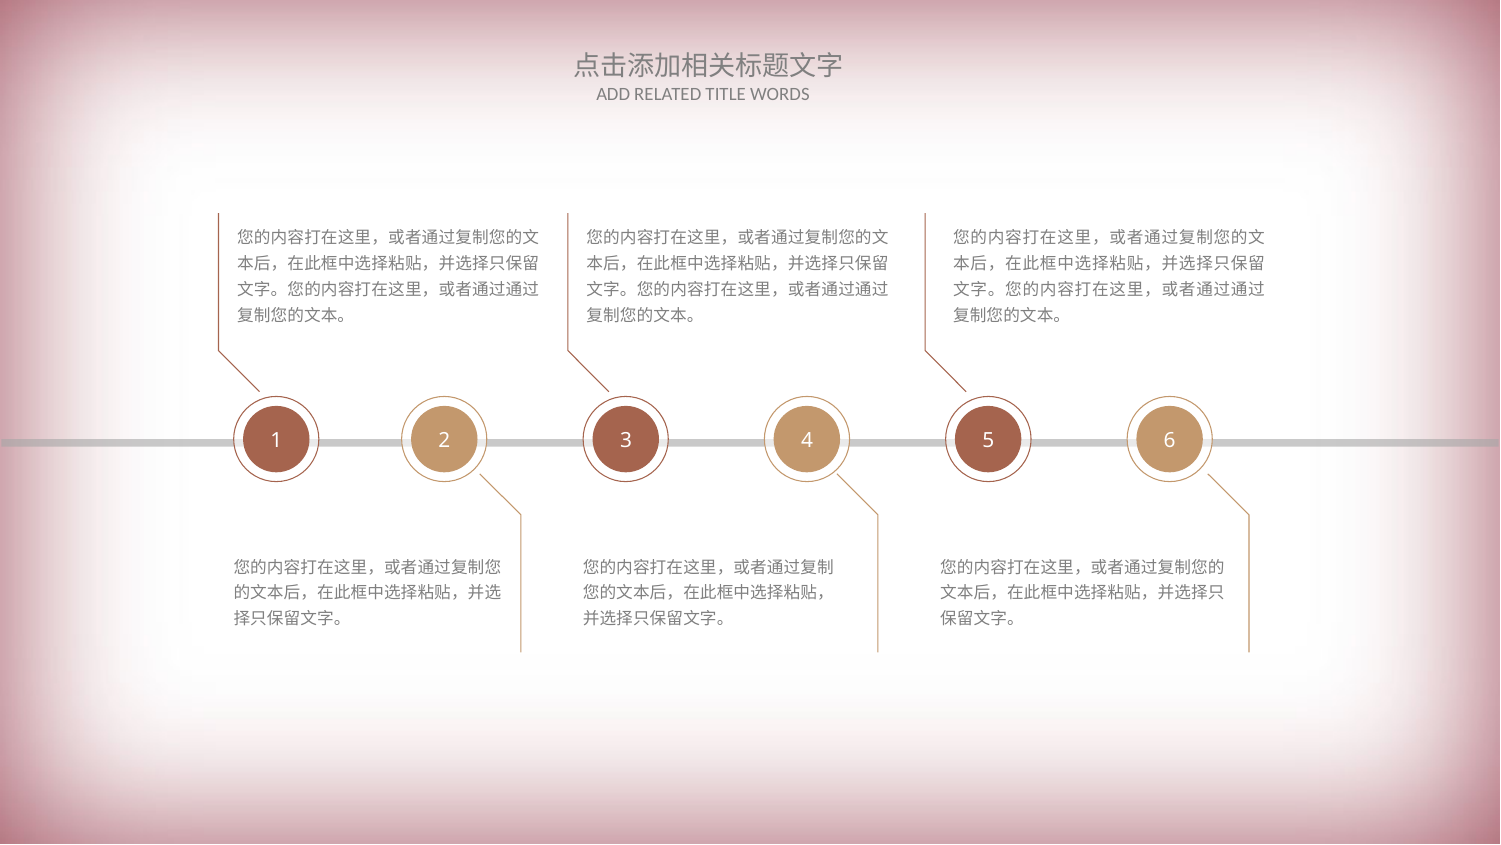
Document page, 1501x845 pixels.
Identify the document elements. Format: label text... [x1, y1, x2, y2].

text_box [400, 395, 488, 483]
text_box [763, 395, 851, 483]
text_box [924, 213, 967, 393]
text_box [1032, 438, 1126, 448]
text_box [669, 438, 764, 448]
text_box [478, 473, 522, 543]
text_box [488, 438, 582, 448]
text_box 您的内容打在这里，或者通过复制您的文本后，在此框中选择粘贴，并选择只保留文字。 [567, 543, 866, 636]
text_box [517, 636, 522, 653]
text_box [1126, 395, 1214, 483]
picture [0, 448, 1500, 844]
text_box 您的内容打在这里，或者通过复制您的文本后，在此框中选择粘贴，并选择只保留文字。您的内容打在这里，或者通过通过复制您的文本。 [938, 213, 1281, 333]
text_box 3 [591, 404, 661, 474]
text_box [0, 438, 233, 448]
text_box 1 [242, 404, 311, 474]
text_box [566, 213, 610, 393]
text_box 您的内容打在这里，或者通过复制您的文本后，在此框中选择粘贴，并选择只保留文字。您的内容打在这里，或者通过通过复制您的文本。 [571, 213, 904, 333]
text_box 4 [772, 404, 842, 474]
text_box [582, 395, 670, 483]
text_box [836, 473, 879, 653]
text_box [217, 213, 261, 393]
text_box [1213, 438, 1500, 448]
text_box [232, 395, 320, 483]
text_box 您的内容打在这里，或者通过复制您的文本后，在此框中选择粘贴，并选择只保留文字。您的内容打在这里，或者通过通过复制您的文本。 [221, 213, 555, 333]
picture [0, 0, 1500, 438]
text_box [944, 395, 1033, 483]
text_box 6 [1135, 404, 1204, 474]
text_box 您的内容打在这里，或者通过复制您的文本后，在此框中选择粘贴，并选择只保留文字。 [218, 543, 523, 636]
text_box [1207, 473, 1251, 653]
text_box [320, 438, 401, 448]
text_box 您的内容打在这里，或者通过复制您的文本后，在此框中选择粘贴，并选择只保留文字。 [925, 543, 1242, 636]
text_box [850, 438, 945, 448]
text_box 2 [410, 404, 479, 474]
text_box 5 [953, 404, 1023, 474]
